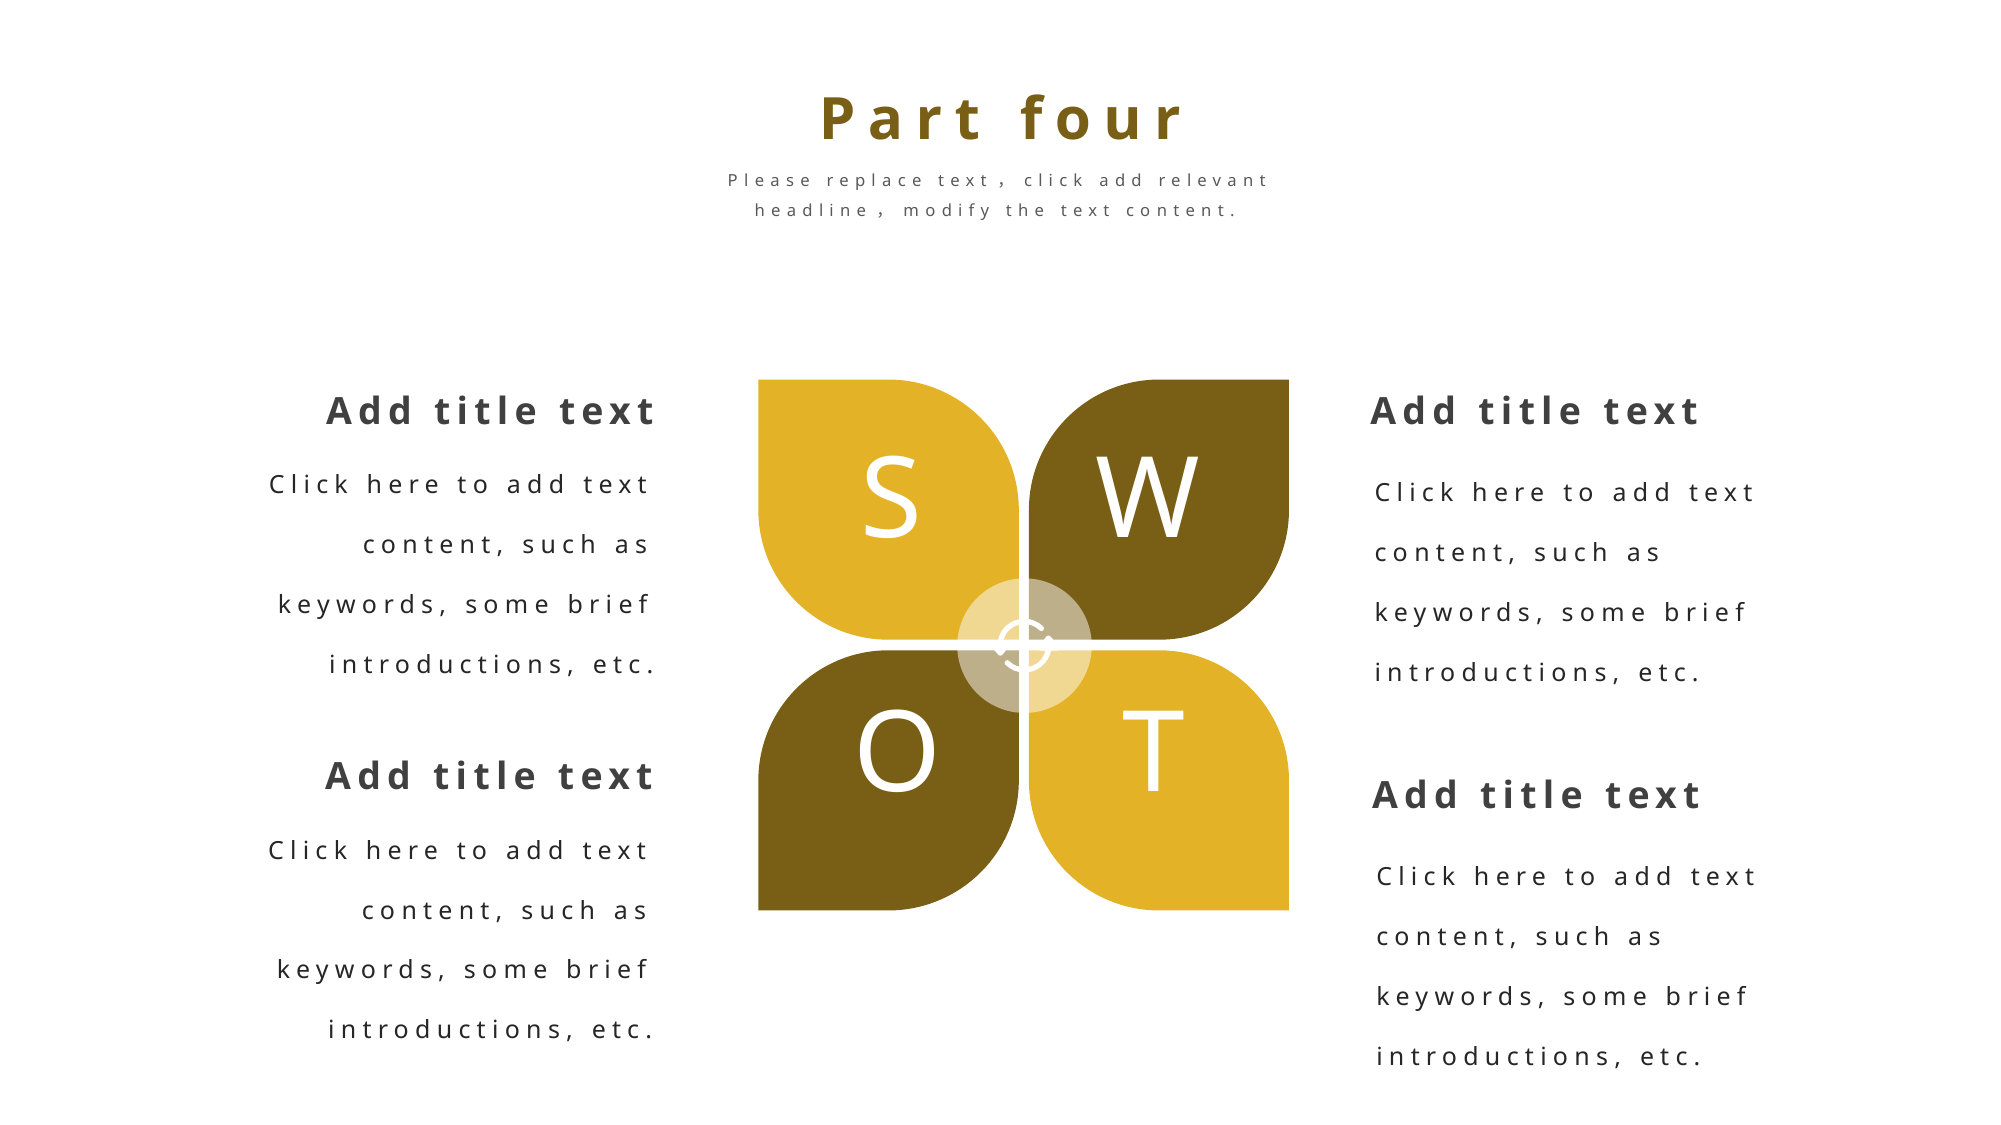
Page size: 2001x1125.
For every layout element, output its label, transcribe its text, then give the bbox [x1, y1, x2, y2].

text_box Click here to add text content, such as keywords, some brief introductions, etc. [1359, 439, 1824, 694]
text_box Please replace text，click add relevant headline，modify the text content. [640, 152, 1360, 258]
text_box Add title text [0, 745, 668, 805]
text_box Click here to add text content, such as keywords, some brief introductions, etc. [204, 431, 669, 686]
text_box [758, 379, 1290, 911]
text_box Add title text [1357, 763, 2000, 824]
text_box Click here to add text content, such as keywords, some brief introductions, etc. [203, 796, 668, 1052]
text_box Add title text [1355, 379, 2000, 440]
text_box Part four [572, 73, 1428, 159]
text_box Add title text [0, 379, 669, 440]
text_box Click here to add text content, such as keywords, some brief introductions, etc. [1361, 823, 1826, 1078]
